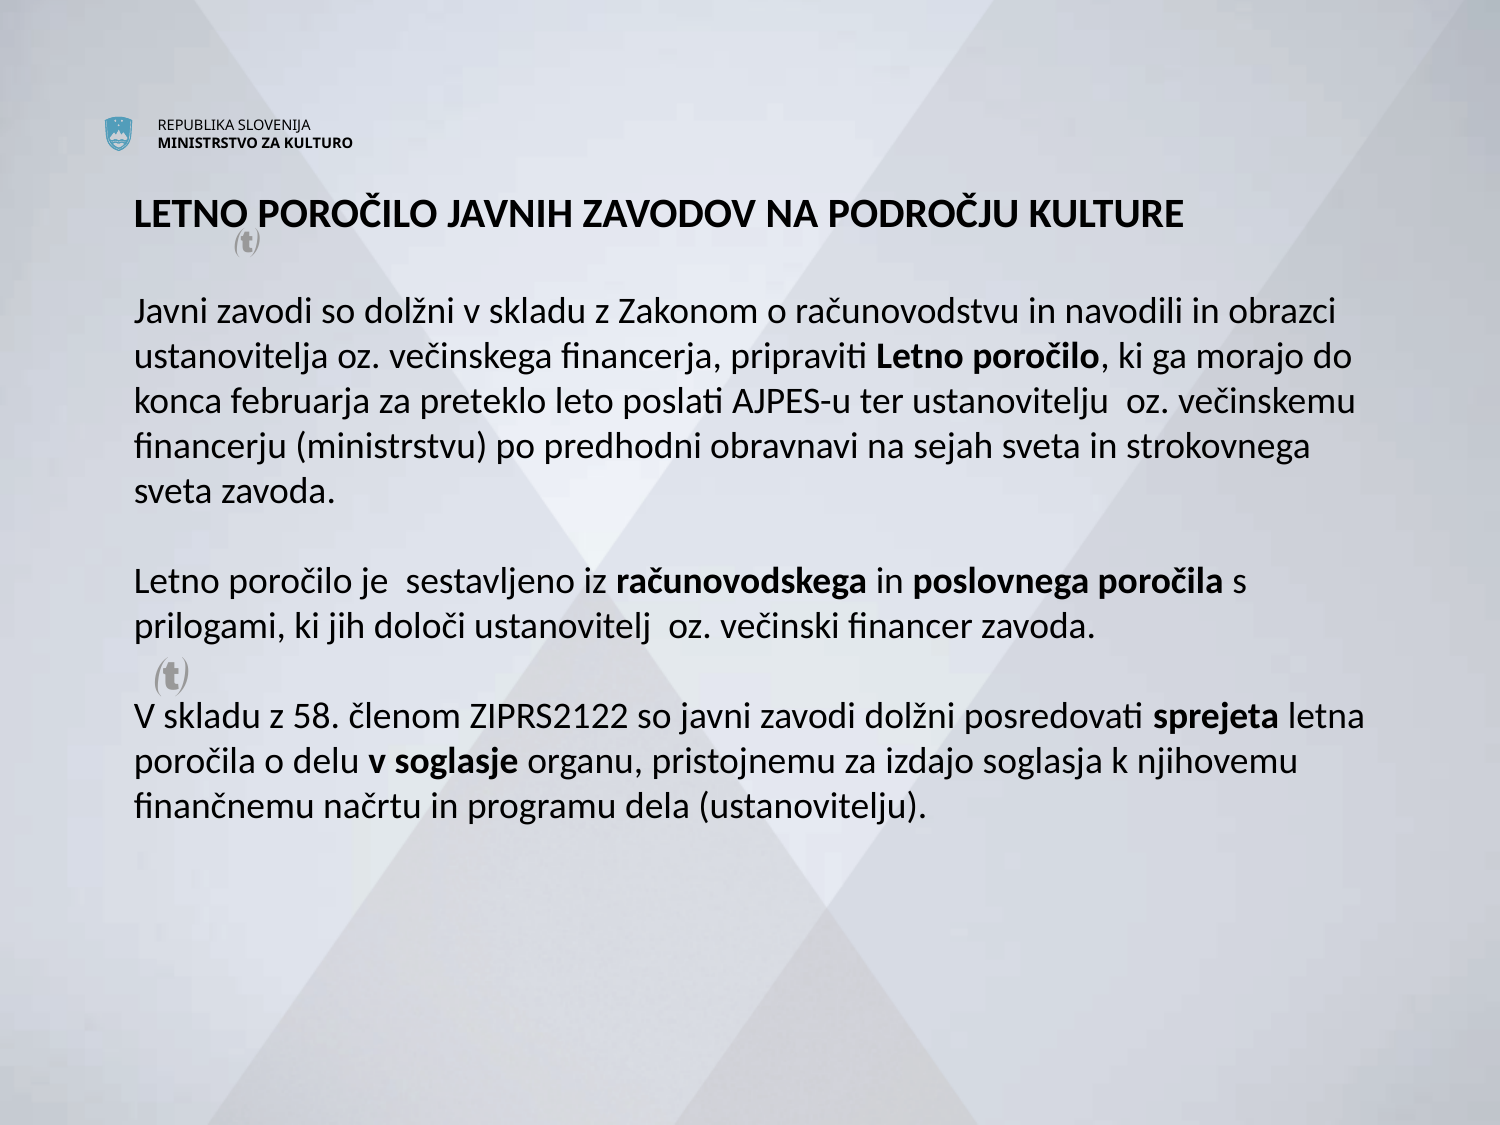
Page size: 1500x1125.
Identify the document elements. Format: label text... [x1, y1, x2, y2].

text_box LETNO POROČILO JAVNIH ZAVODOV NA PODROČJU KULTURE Javni zavodi so dolžni v skladu z Zakonom o računovodstvu in navodili in obrazci ustanovitelja oz. večinskega financerja, pripraviti Letno poročilo, ki ga morajo do konca februarja za preteklo leto poslati AJPES-u ter ustanovitelju oz. večinskemu financerju (ministrstvu) po predhodni obravnavi na sejah sveta in strokovnega sveta zavoda. Letno poročilo je sestavljeno iz računovodskega in poslovnega poročila s prilogami, ki jih določi ustanovitelj oz. večinski financer zavoda. V skladu z 58. členom ZIPRS2122 so javni zavodi dolžni posredovati sprejeta letna poročila o delu v soglasje organu, pristojnemu za izdajo soglasja k njihovemu finančnemu načrtu in programu dela (ustanovitelju). [119, 178, 1394, 834]
picture [0, 0, 1500, 1125]
